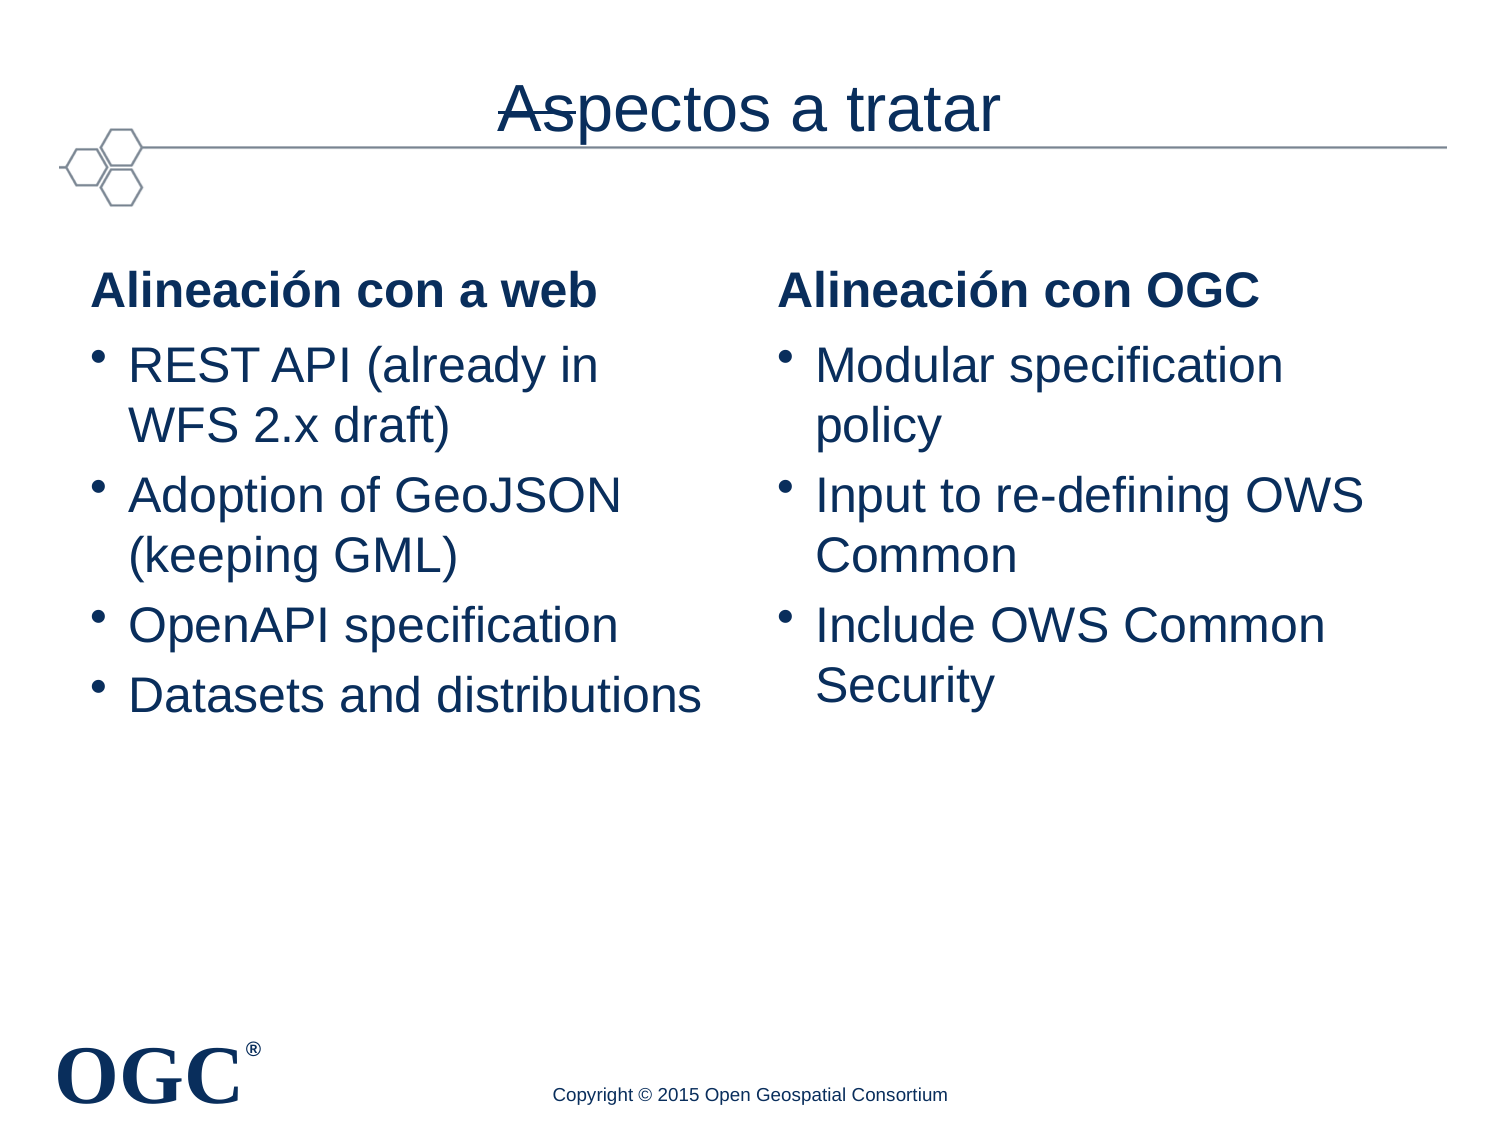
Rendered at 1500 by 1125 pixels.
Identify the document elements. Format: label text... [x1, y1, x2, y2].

list REST API (already in WFS 2.x draft) Adoption of GeoJSON (keeping GML) OpenAPI specification Datasets and distributions [74, 324, 738, 1006]
title Aspectos a tratar [74, 44, 1426, 176]
picture [59, 127, 1447, 208]
footer Copyright © 2015 Open Geospatial Consortium [487, 1074, 1013, 1113]
list Alineación con a web [74, 219, 738, 324]
list Alineación con OGC [761, 219, 1426, 324]
list Modular specification policy Input to re-defining OWS Common Include OWS Common Security [761, 324, 1426, 1006]
